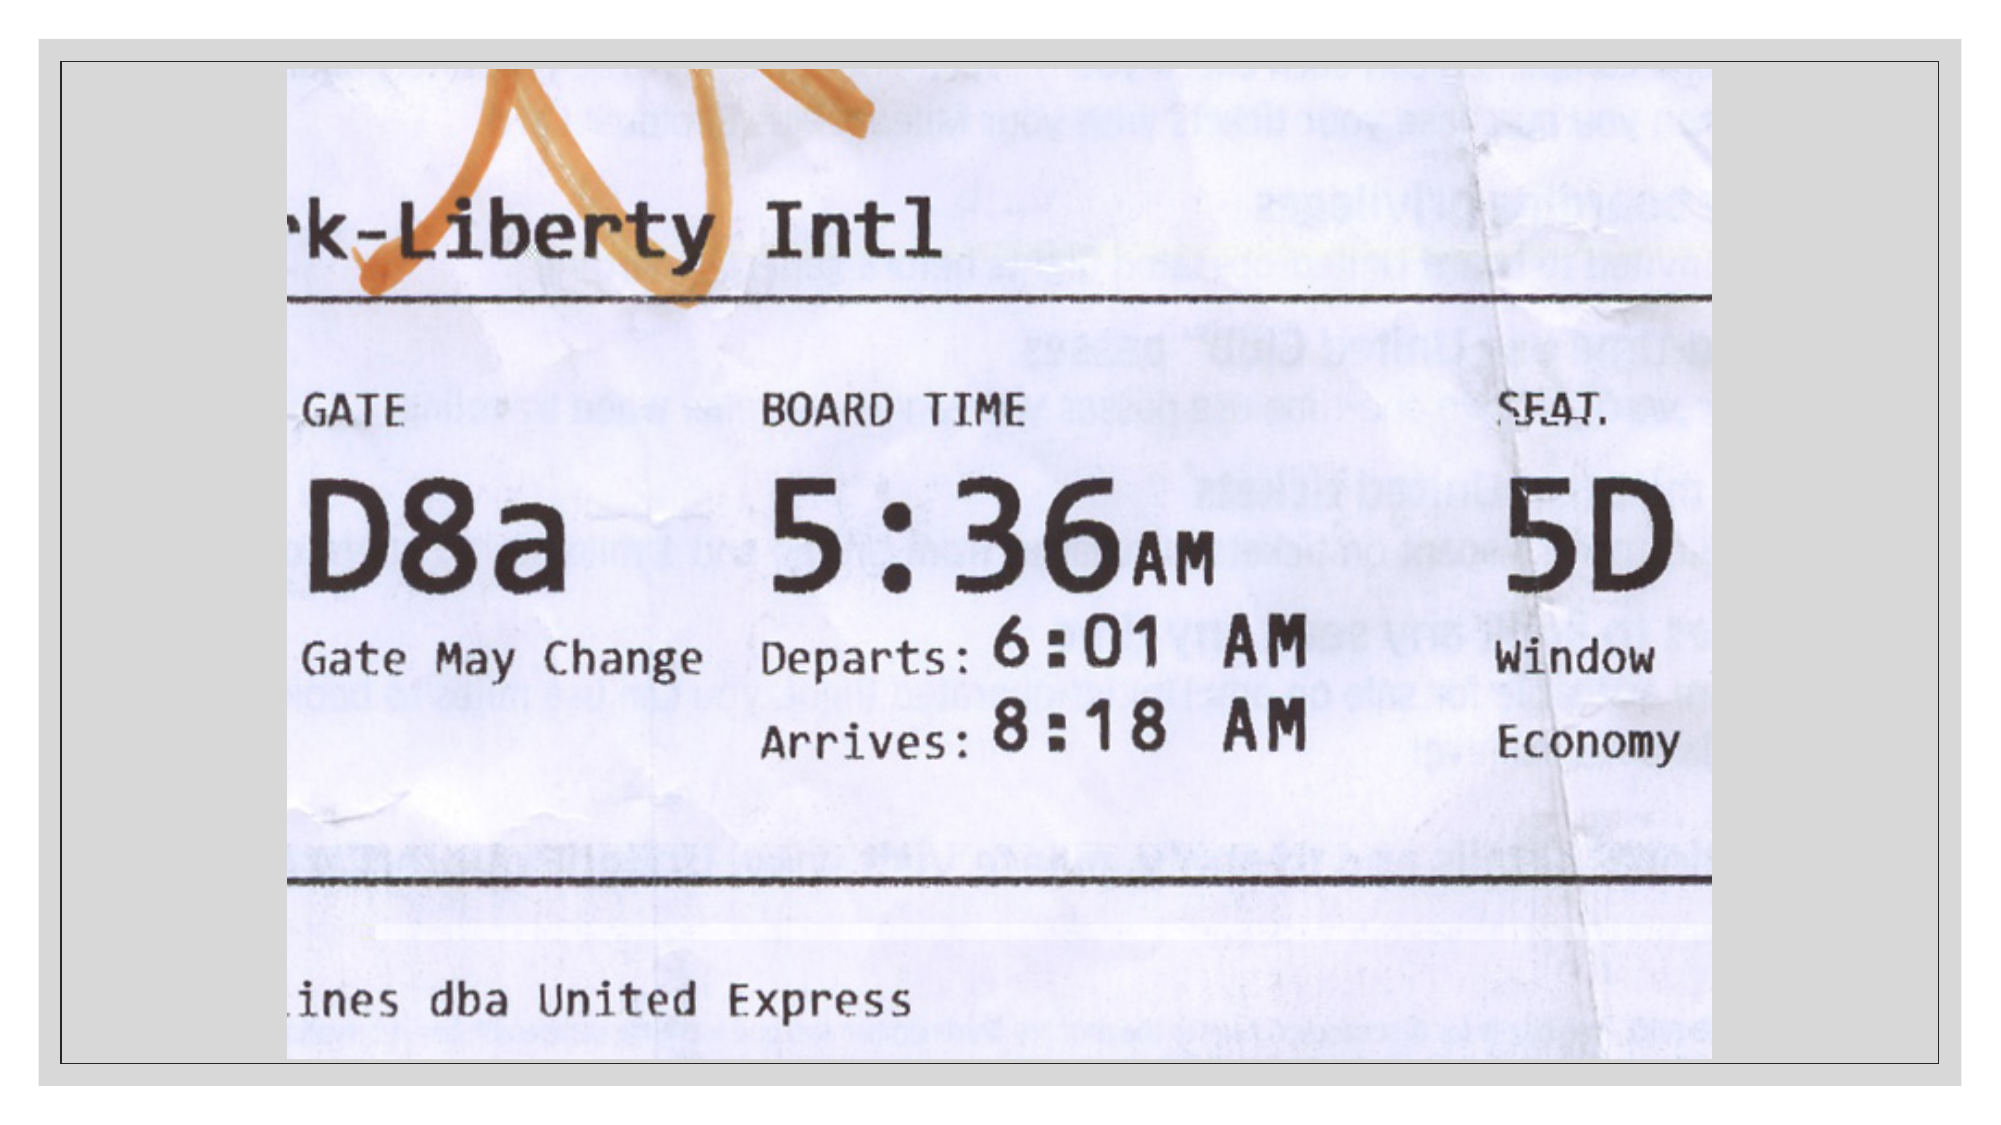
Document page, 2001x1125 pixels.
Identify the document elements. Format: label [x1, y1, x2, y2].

picture [287, 69, 1712, 1059]
